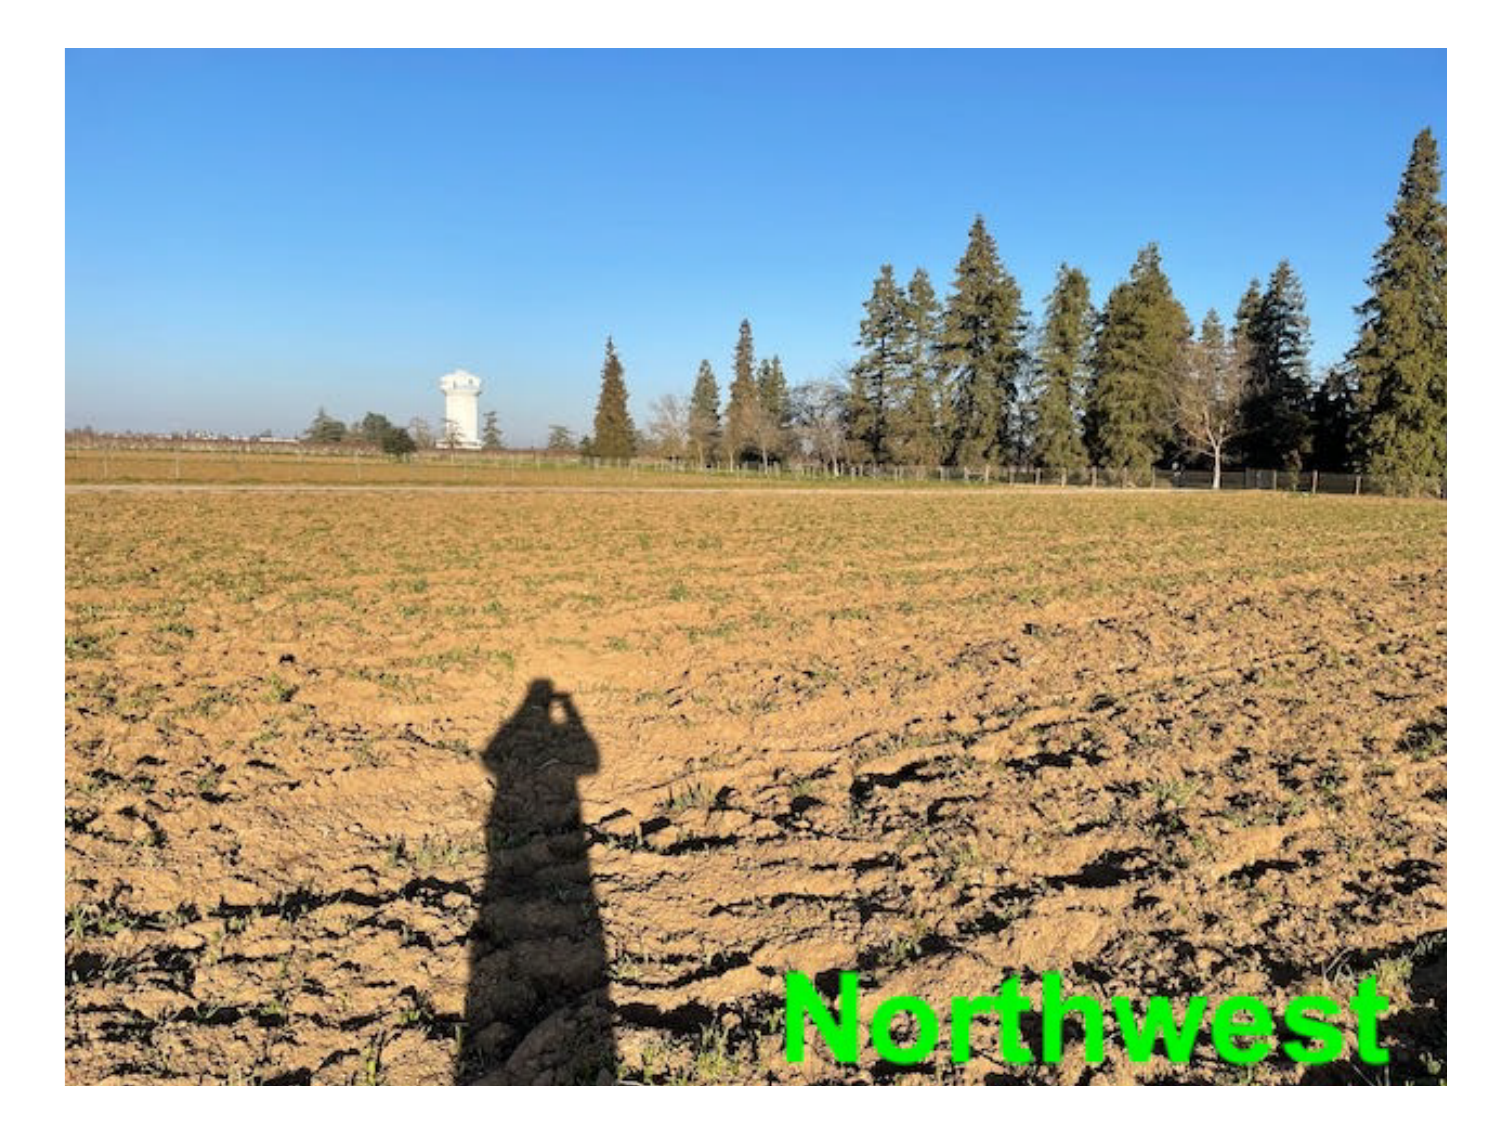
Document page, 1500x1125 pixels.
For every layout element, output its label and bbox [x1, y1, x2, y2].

picture [64, 48, 1448, 1086]
